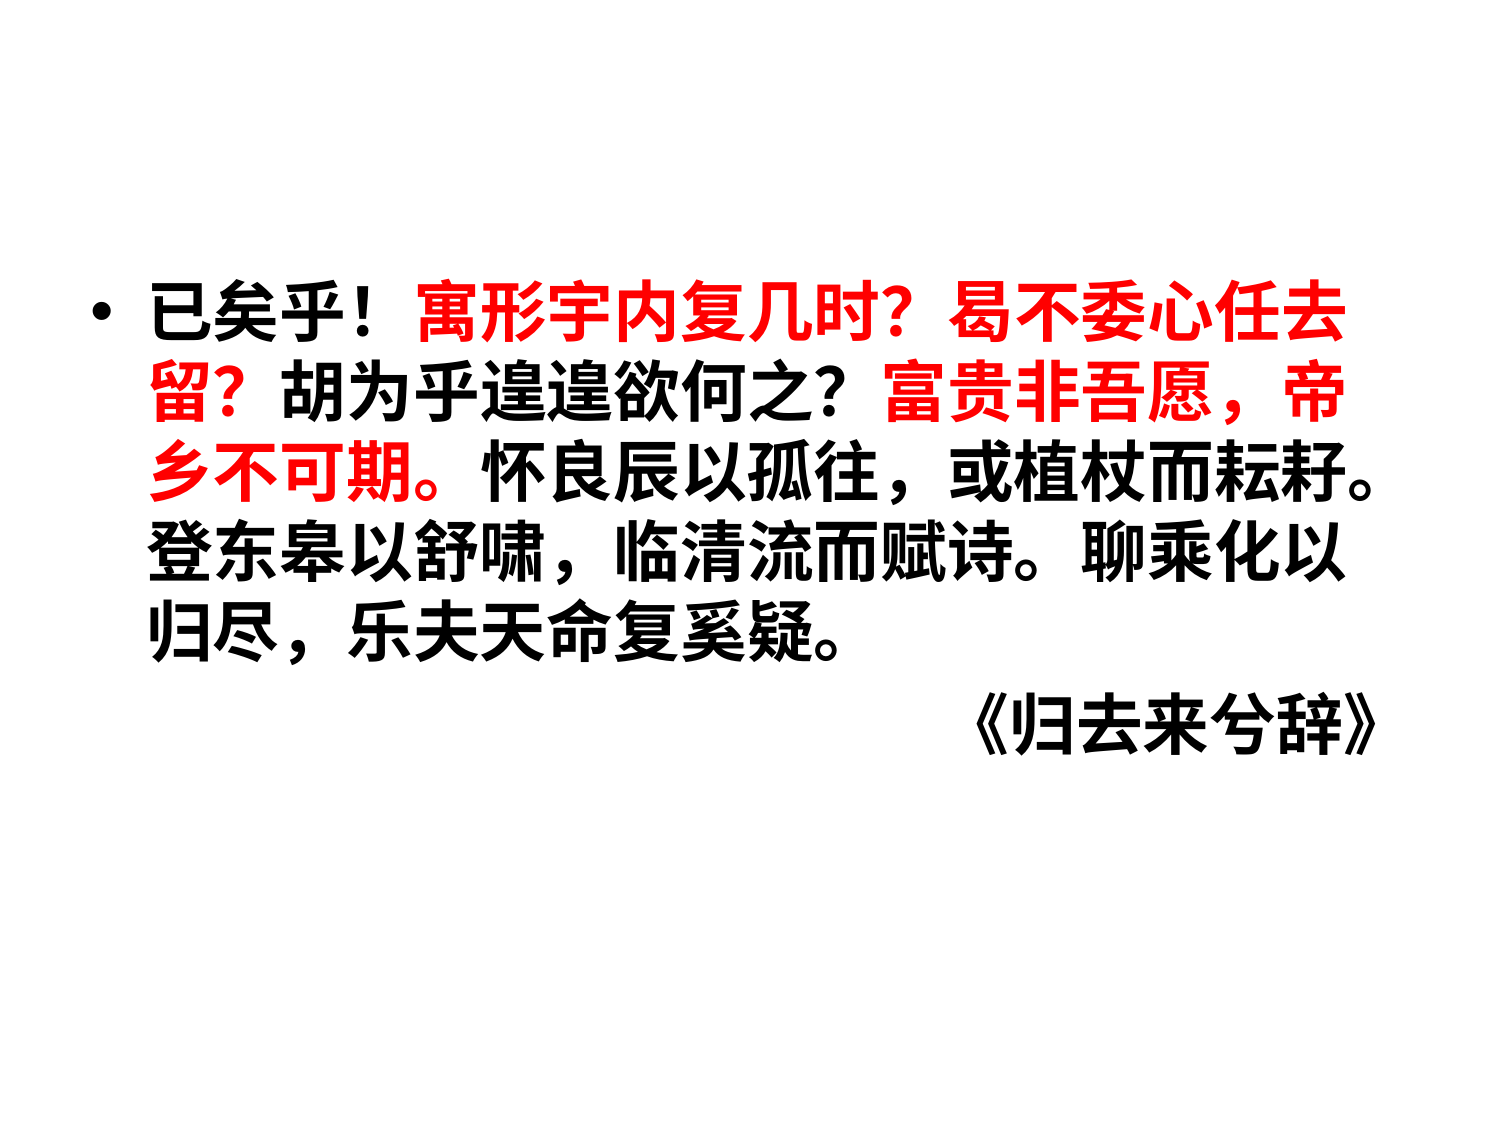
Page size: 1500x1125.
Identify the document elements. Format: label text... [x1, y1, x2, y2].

list 已矣乎！寓形宇内复几时？曷不委心任去留？胡为乎遑遑欲何之？富贵非吾愿，帝乡不可期。怀良辰以孤往，或植杖而耘耔。登东皋以舒啸，临清流而赋诗。聊乘化以归尽，乐夫天命复奚疑。 《归去来兮辞》 [75, 262, 1425, 1005]
